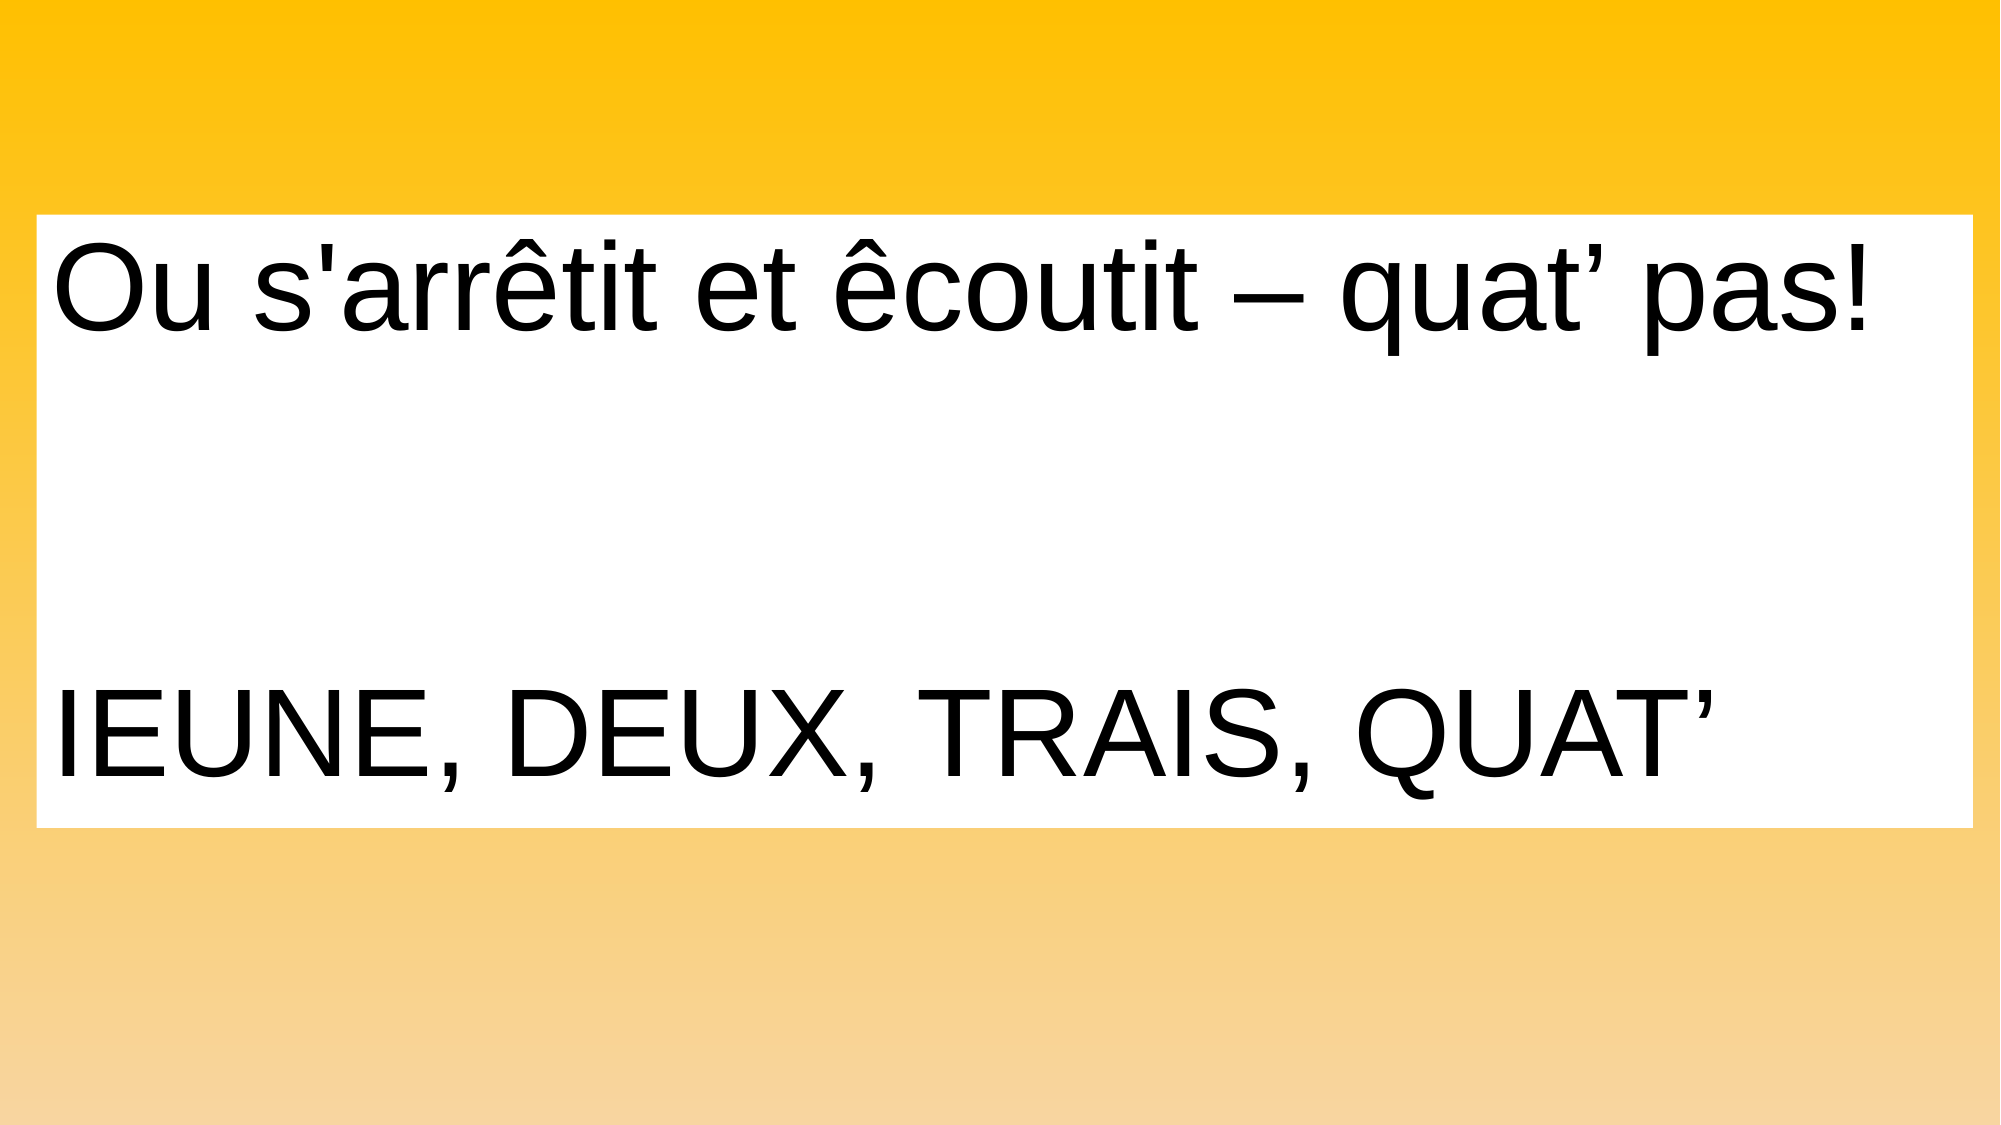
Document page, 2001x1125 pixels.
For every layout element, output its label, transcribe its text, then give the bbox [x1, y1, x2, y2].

list Ou s'arrêtit et êcoutit – quat’ pas! IEUNE, DEUX, TRAIS, QUAT’ [36, 214, 1973, 828]
